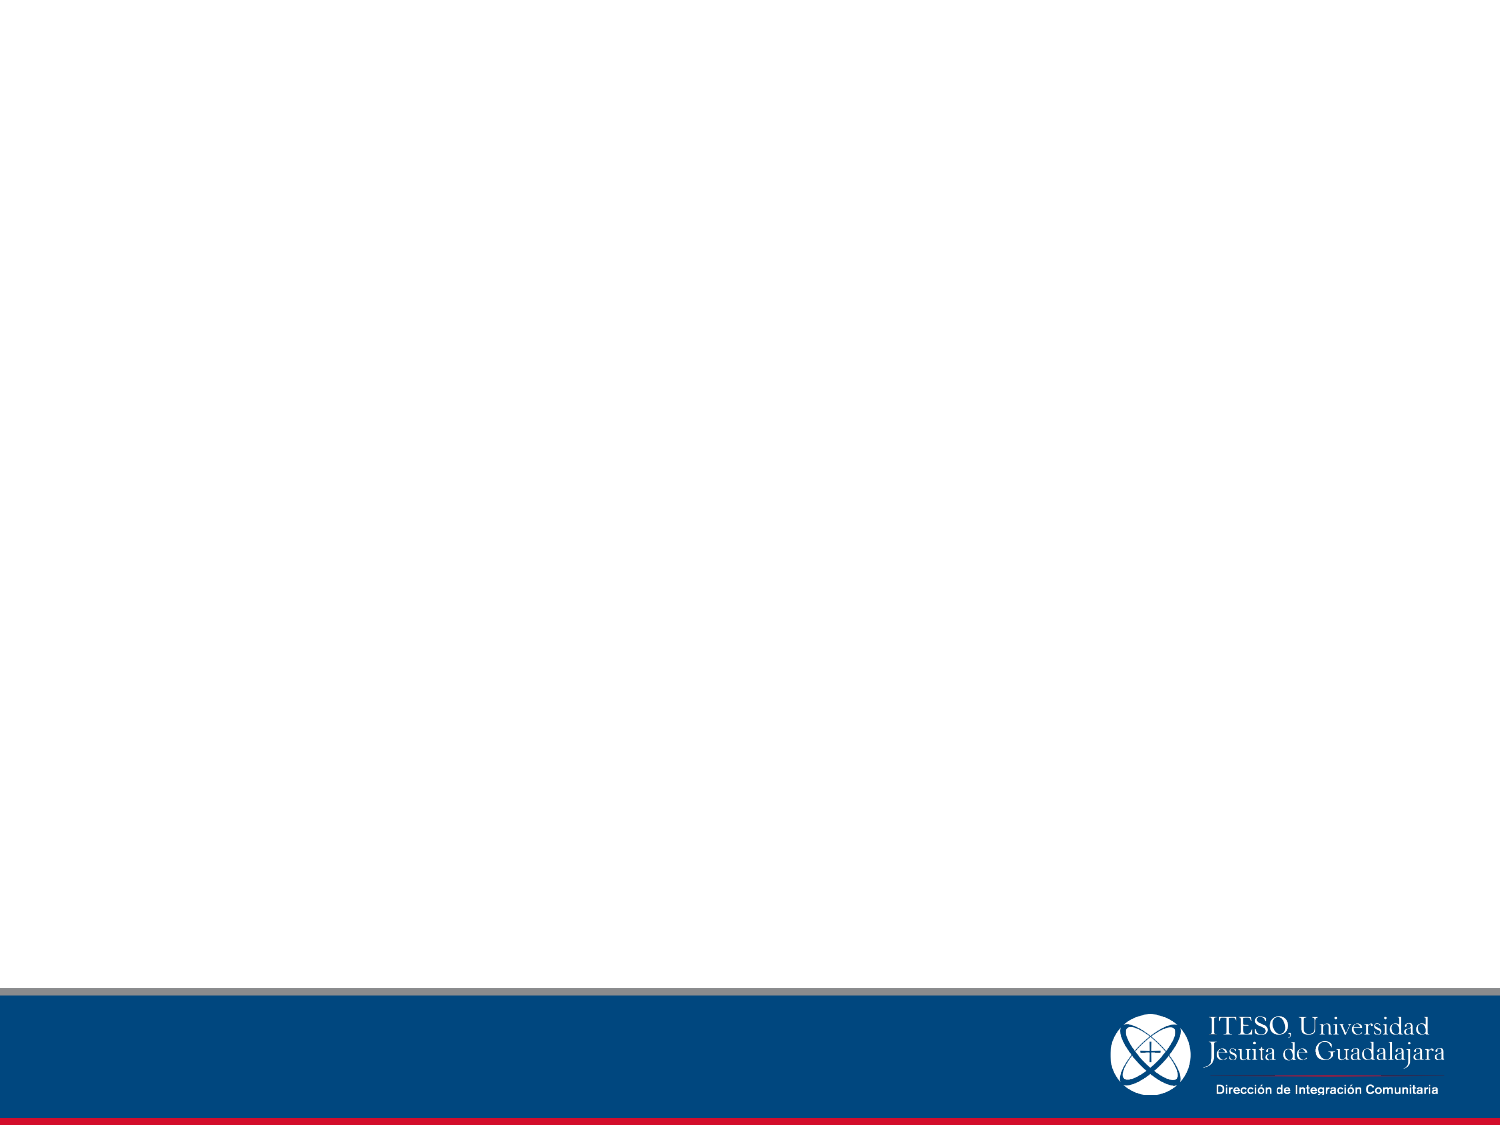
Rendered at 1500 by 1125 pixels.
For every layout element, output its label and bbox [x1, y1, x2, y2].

picture [0, 988, 1500, 1125]
